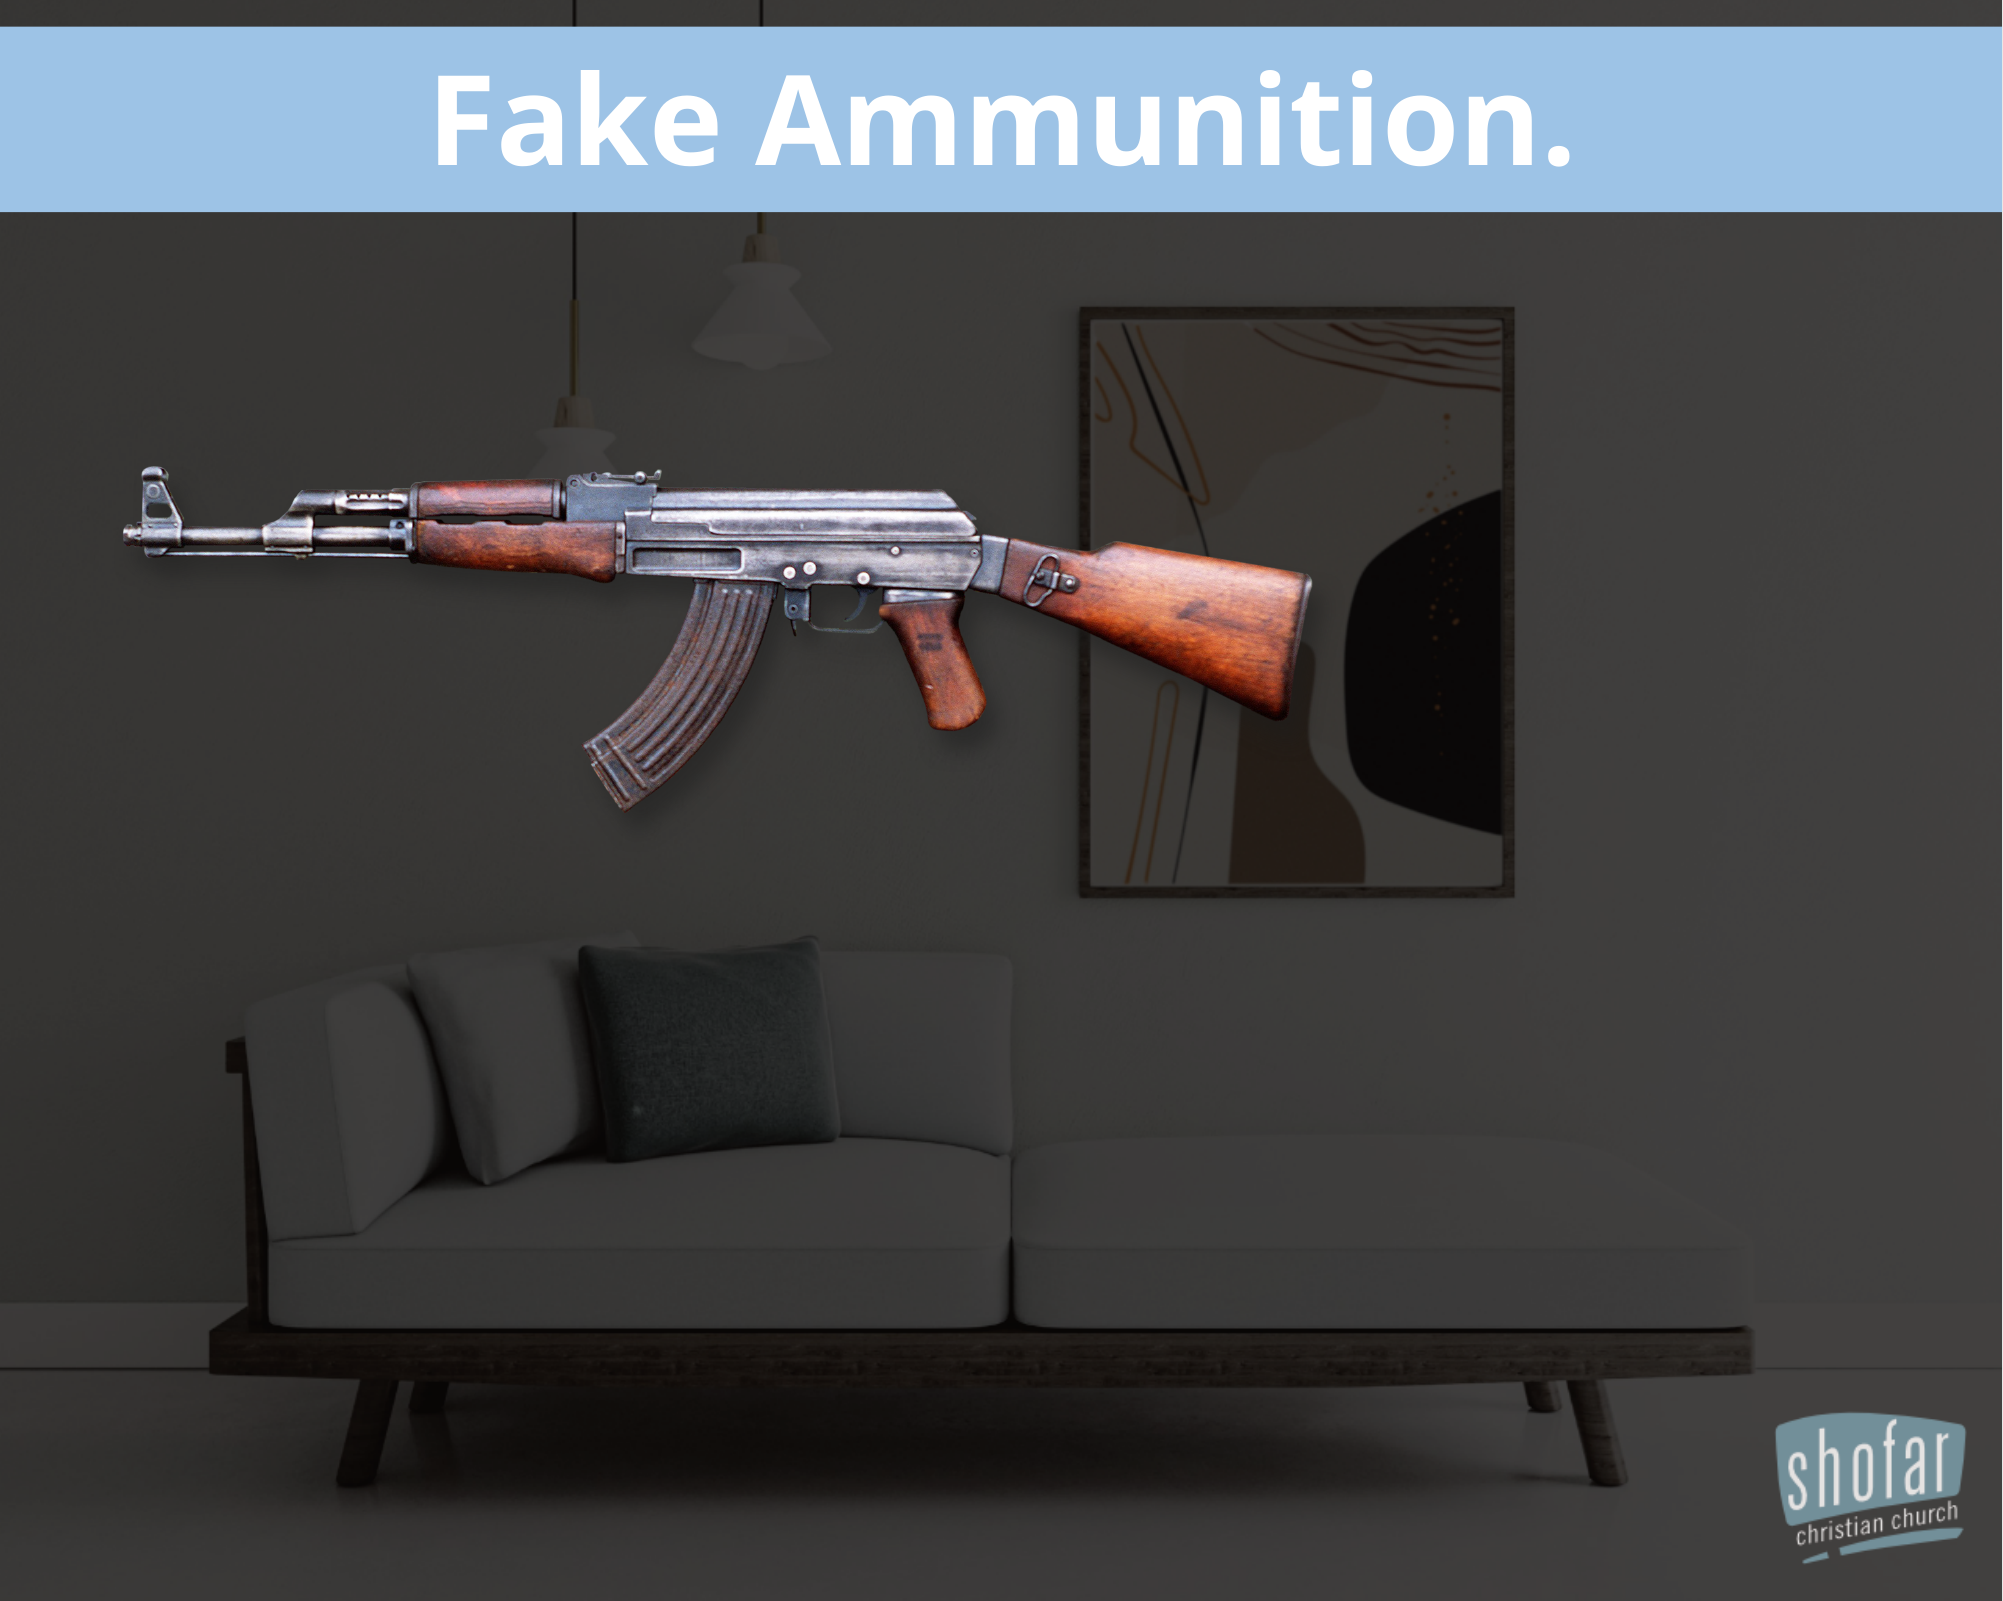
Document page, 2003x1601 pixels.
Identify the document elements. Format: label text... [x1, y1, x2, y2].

text_box Fake Ammunition. [0, 0, 2003, 300]
picture [0, 300, 2003, 1601]
text_box [70, 338, 1904, 1313]
